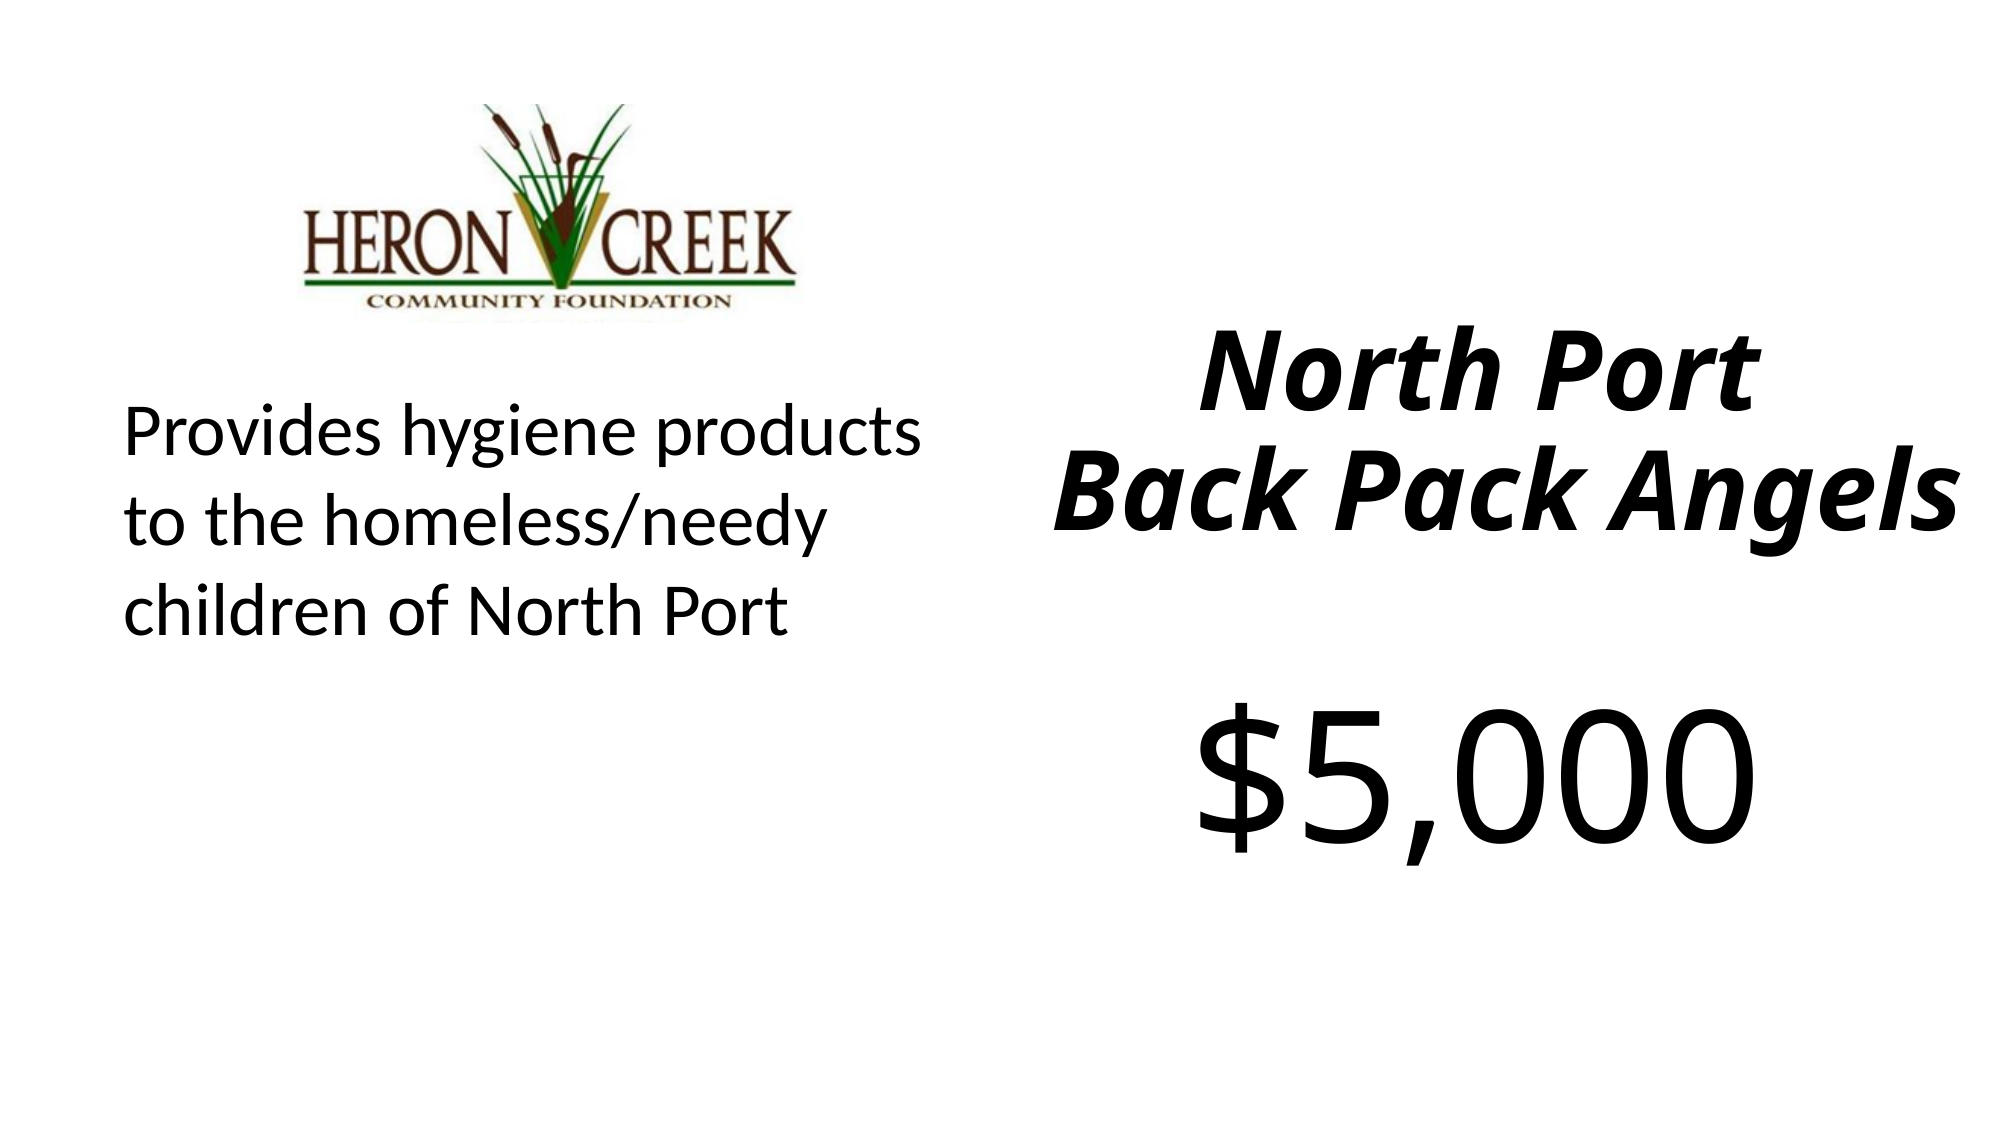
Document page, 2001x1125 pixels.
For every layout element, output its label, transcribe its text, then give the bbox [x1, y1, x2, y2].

picture [297, 103, 812, 323]
title North Port Back Pack Angels [999, 278, 1986, 563]
subtitle $5,000 [1113, 677, 1838, 949]
text_box Provides hygiene products to the homeless/needy children of North Port [108, 373, 1000, 658]
